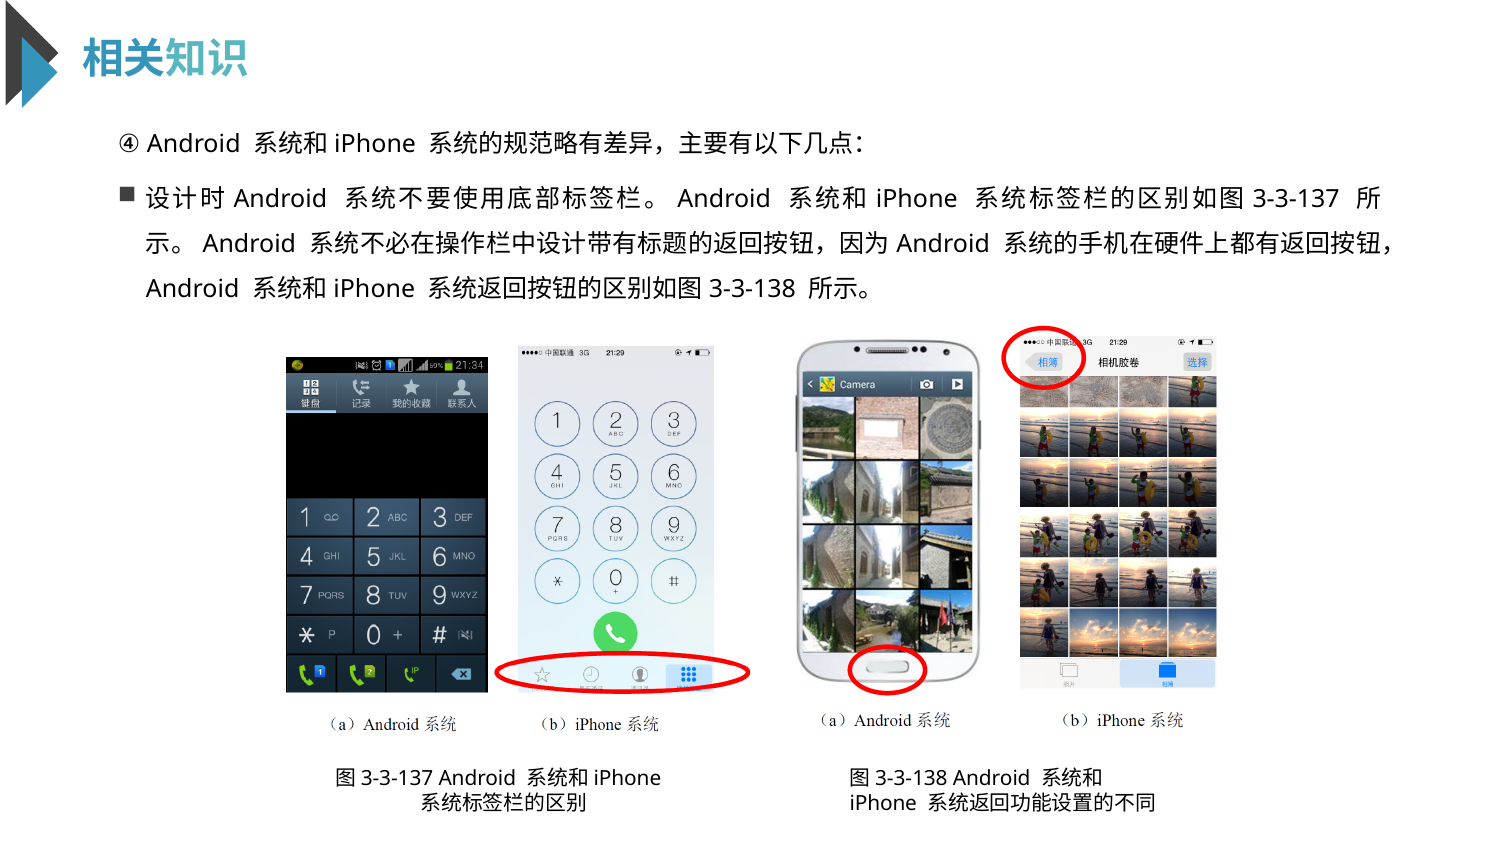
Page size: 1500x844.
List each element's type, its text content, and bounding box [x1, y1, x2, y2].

text_box [5, 0, 59, 106]
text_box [789, 321, 1223, 824]
text_box ④ Android 系统和iPhone 系统的规范略有差异，主要有以下几点： 设计时Android 系统不要使用底部标签栏。Android 系统和iPhone 系统标签栏的区别如图3-3-137 所示。Android 系统不必在操作栏中设计带有标题的返回按钮，因为Android 系统的手机在硬件上都有返回按钮，Android 系统和iPhone 系统返回按钮的区别如图3-3-138 所示。 [117, 112, 1382, 303]
text_box 相关知识 [82, 31, 250, 83]
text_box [282, 344, 751, 824]
text_box [21, 36, 58, 108]
